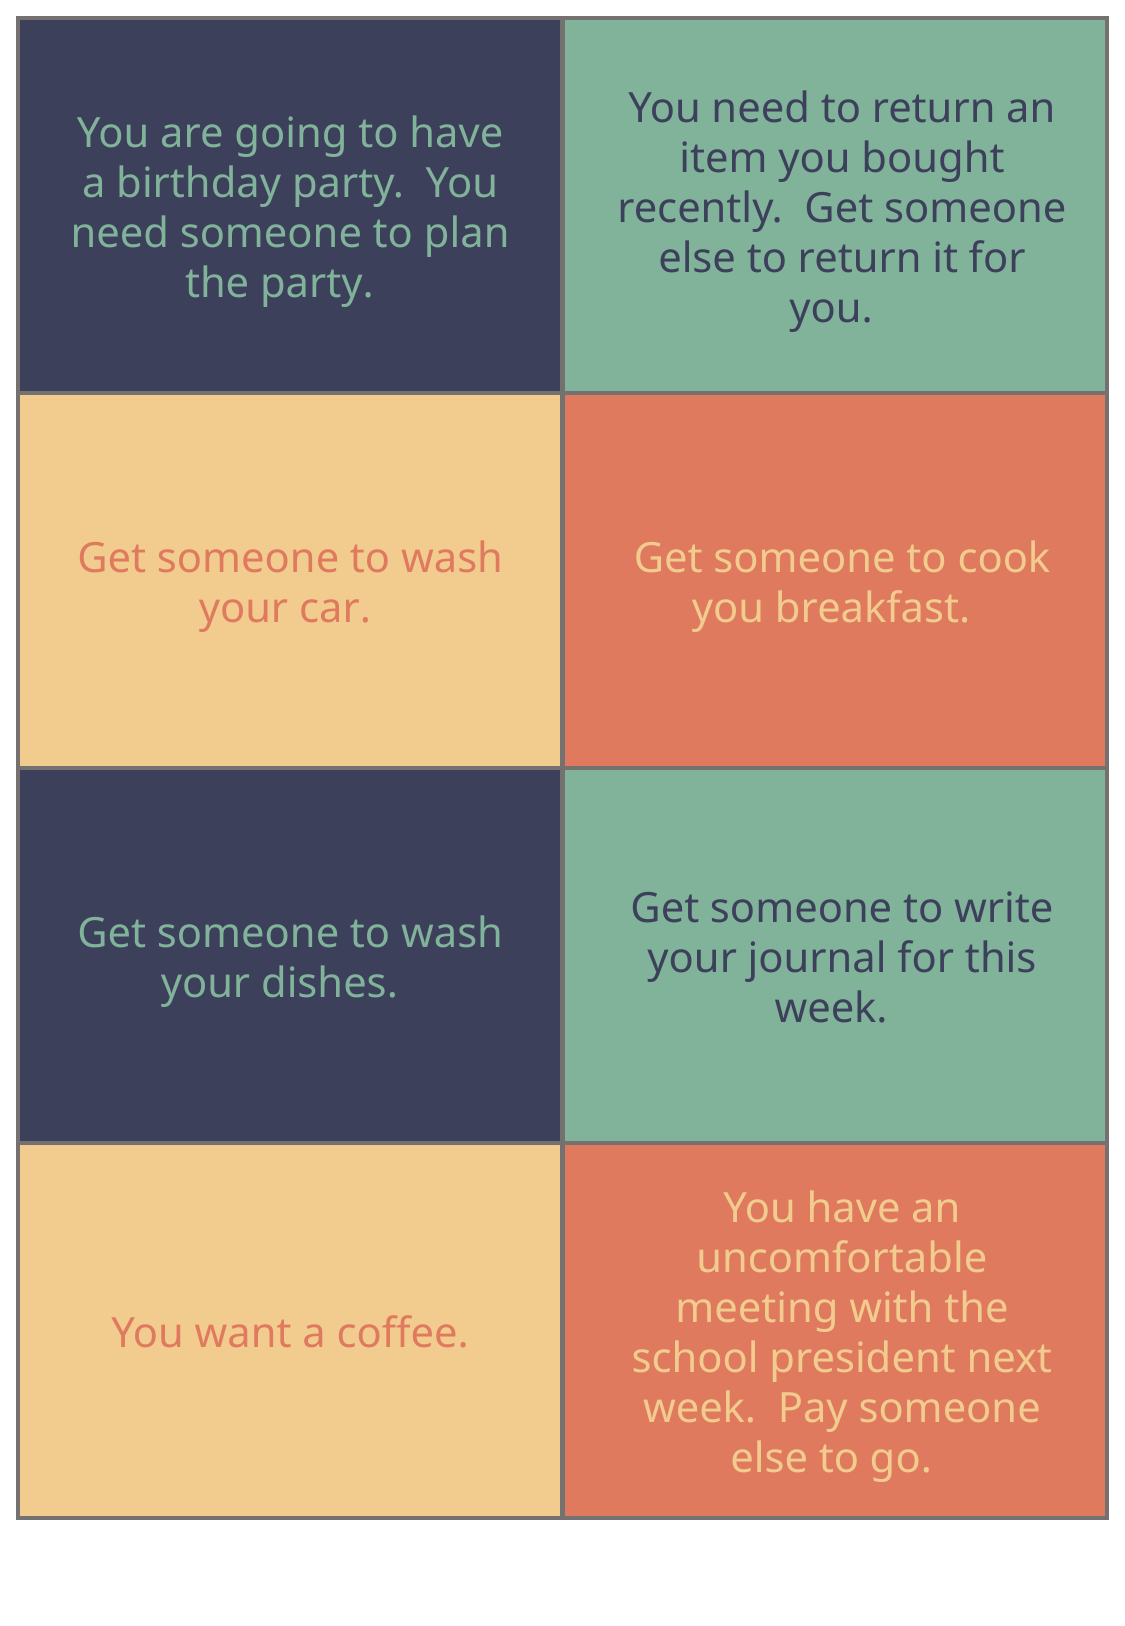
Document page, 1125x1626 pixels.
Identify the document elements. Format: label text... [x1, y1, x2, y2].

text_box You have an uncomfortable meeting with the school president next week. Pay someone else to go. [599, 1173, 1084, 1488]
text_box [17, 1142, 561, 1519]
text_box [17, 17, 561, 392]
text_box Get someone to wash your car. [48, 523, 533, 638]
text_box Get someone to cook you breakfast. [599, 523, 1084, 638]
text_box [561, 17, 1108, 392]
text_box You want a coffee. [48, 1298, 533, 1363]
text_box Get someone to write your journal for this week. [599, 873, 1084, 1038]
text_box [561, 1142, 1108, 1519]
text_box You need to return an item you bought recently. Get someone else to return it for you. [599, 73, 1084, 338]
text_box Get someone to wash your dishes. [48, 898, 533, 1013]
text_box You are going to have a birthday party. You need someone to plan the party. [48, 98, 533, 313]
text_box [17, 767, 561, 1142]
text_box [561, 767, 1108, 1142]
text_box [17, 392, 561, 767]
text_box [561, 392, 1108, 767]
